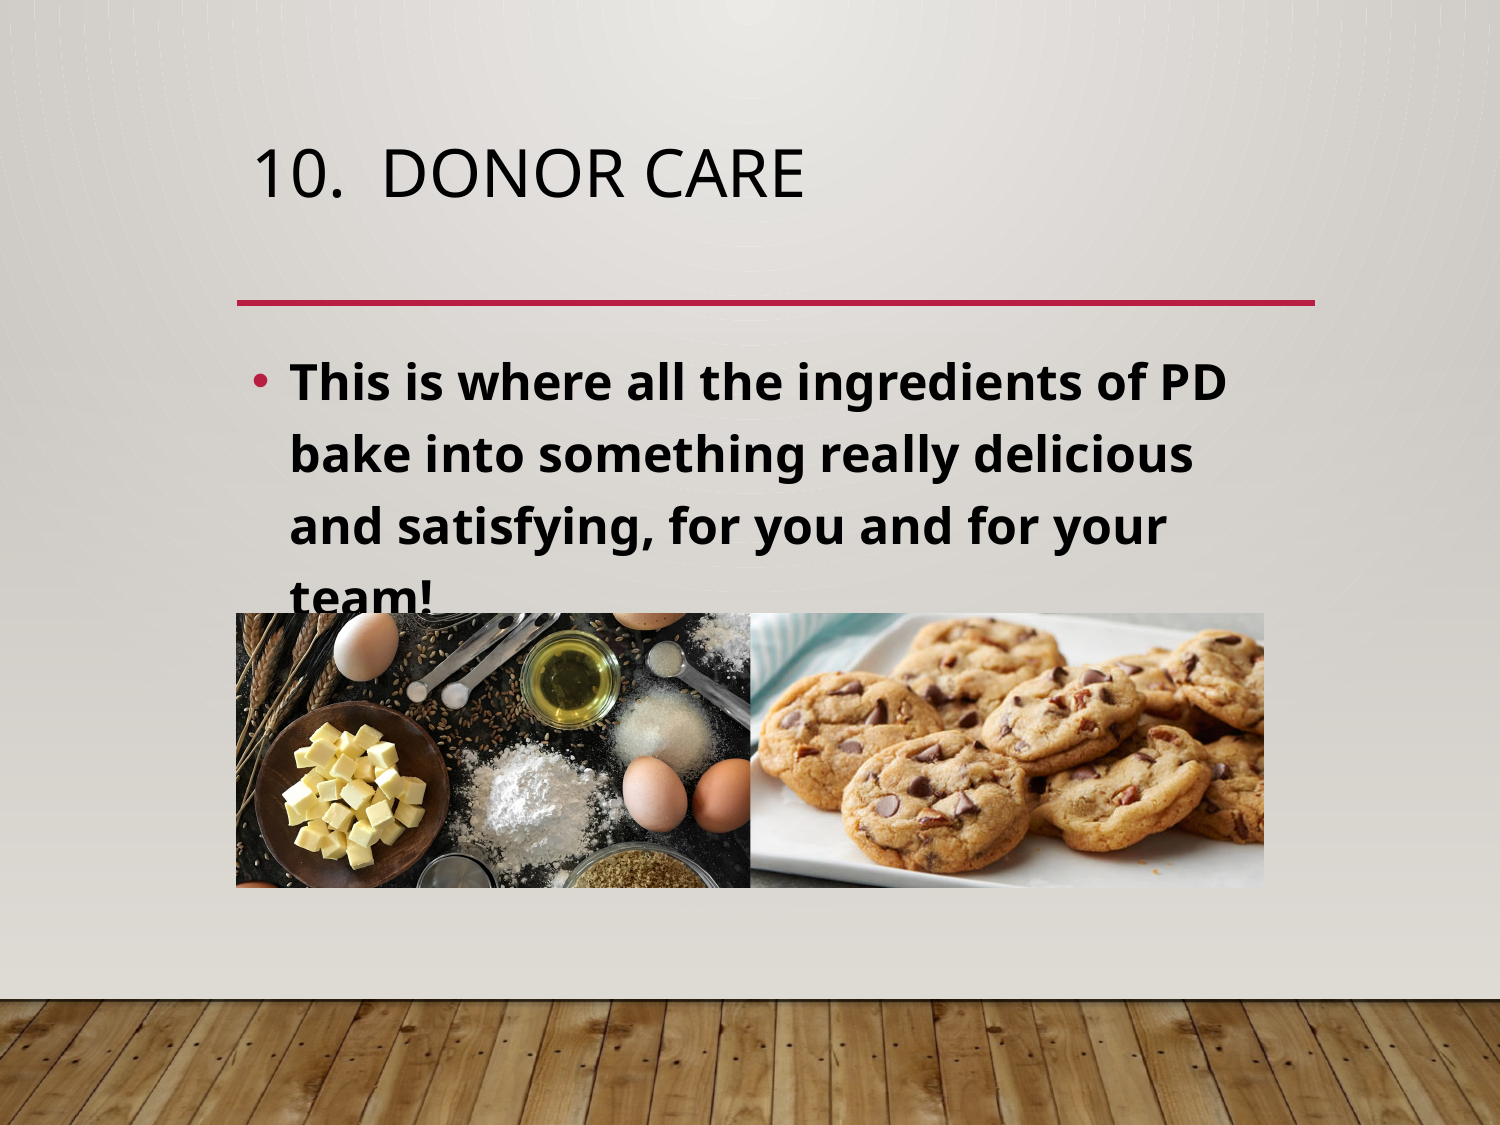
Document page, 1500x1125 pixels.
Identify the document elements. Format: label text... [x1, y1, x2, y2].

picture [0, 999, 1500, 1125]
list This is where all the ingredients of PD bake into something really delicious and satisfying, for you and for your team! [236, 330, 1315, 897]
title 10. Donor care [236, 131, 1315, 305]
picture [236, 613, 1265, 888]
